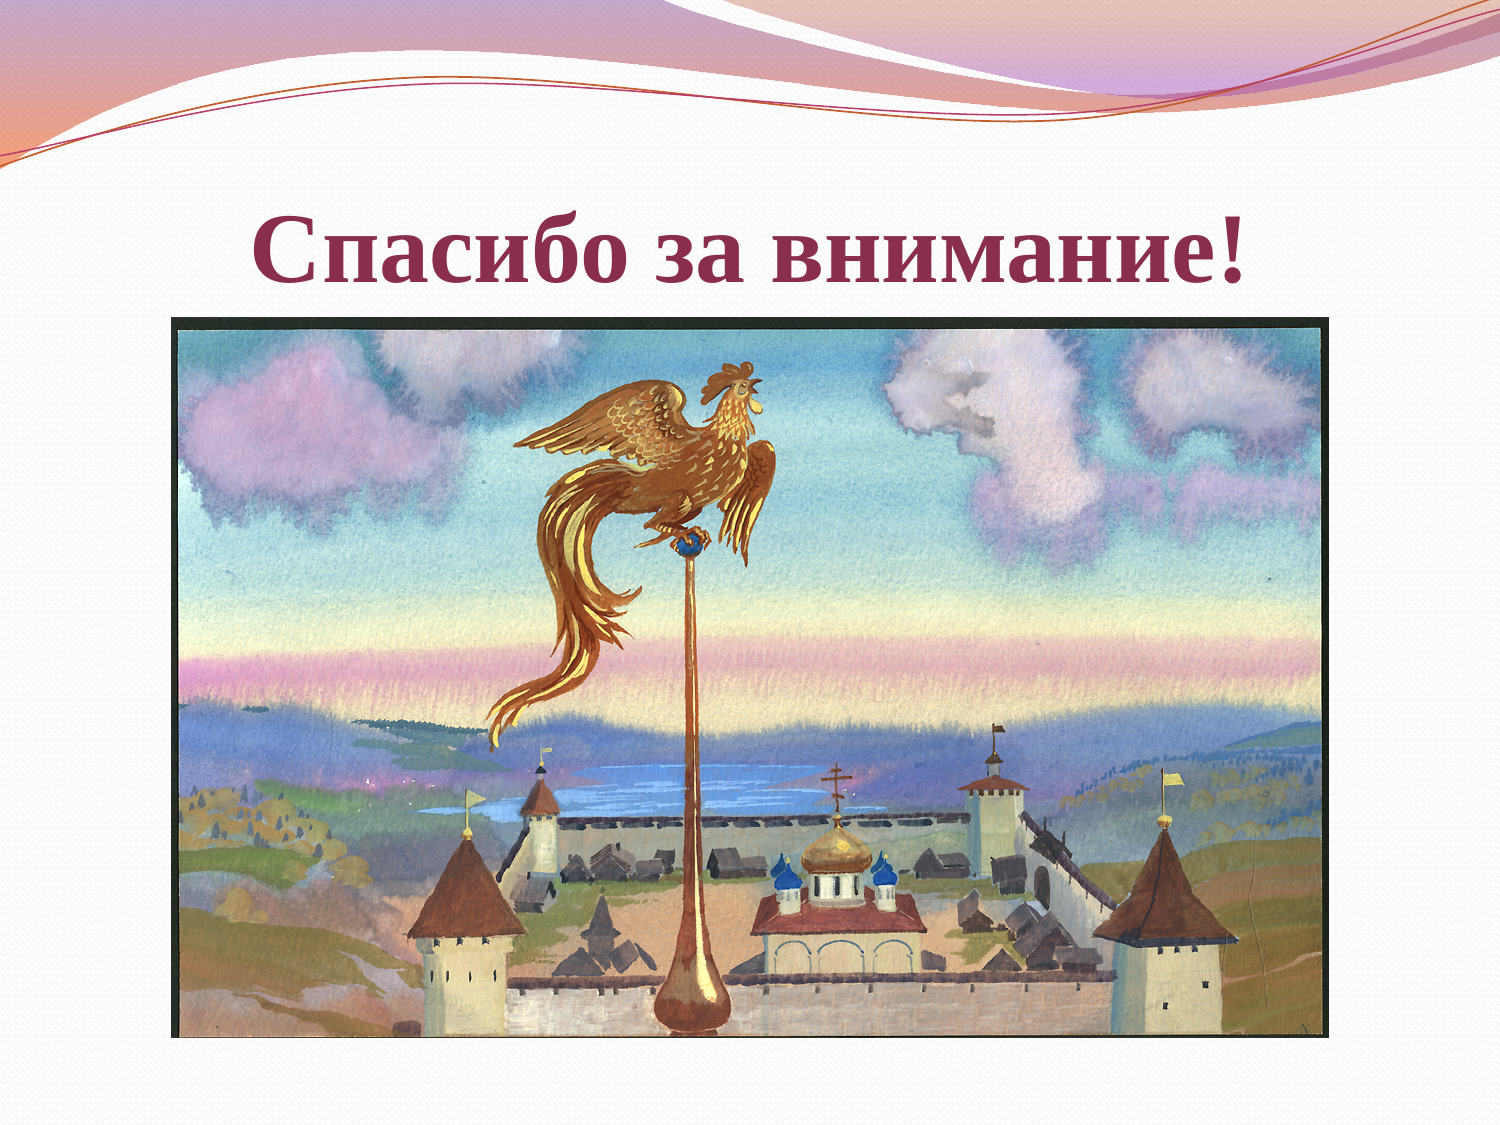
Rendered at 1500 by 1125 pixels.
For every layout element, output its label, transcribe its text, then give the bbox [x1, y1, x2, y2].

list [171, 317, 1329, 1038]
title Спасибо за внимание! [75, 115, 1425, 303]
